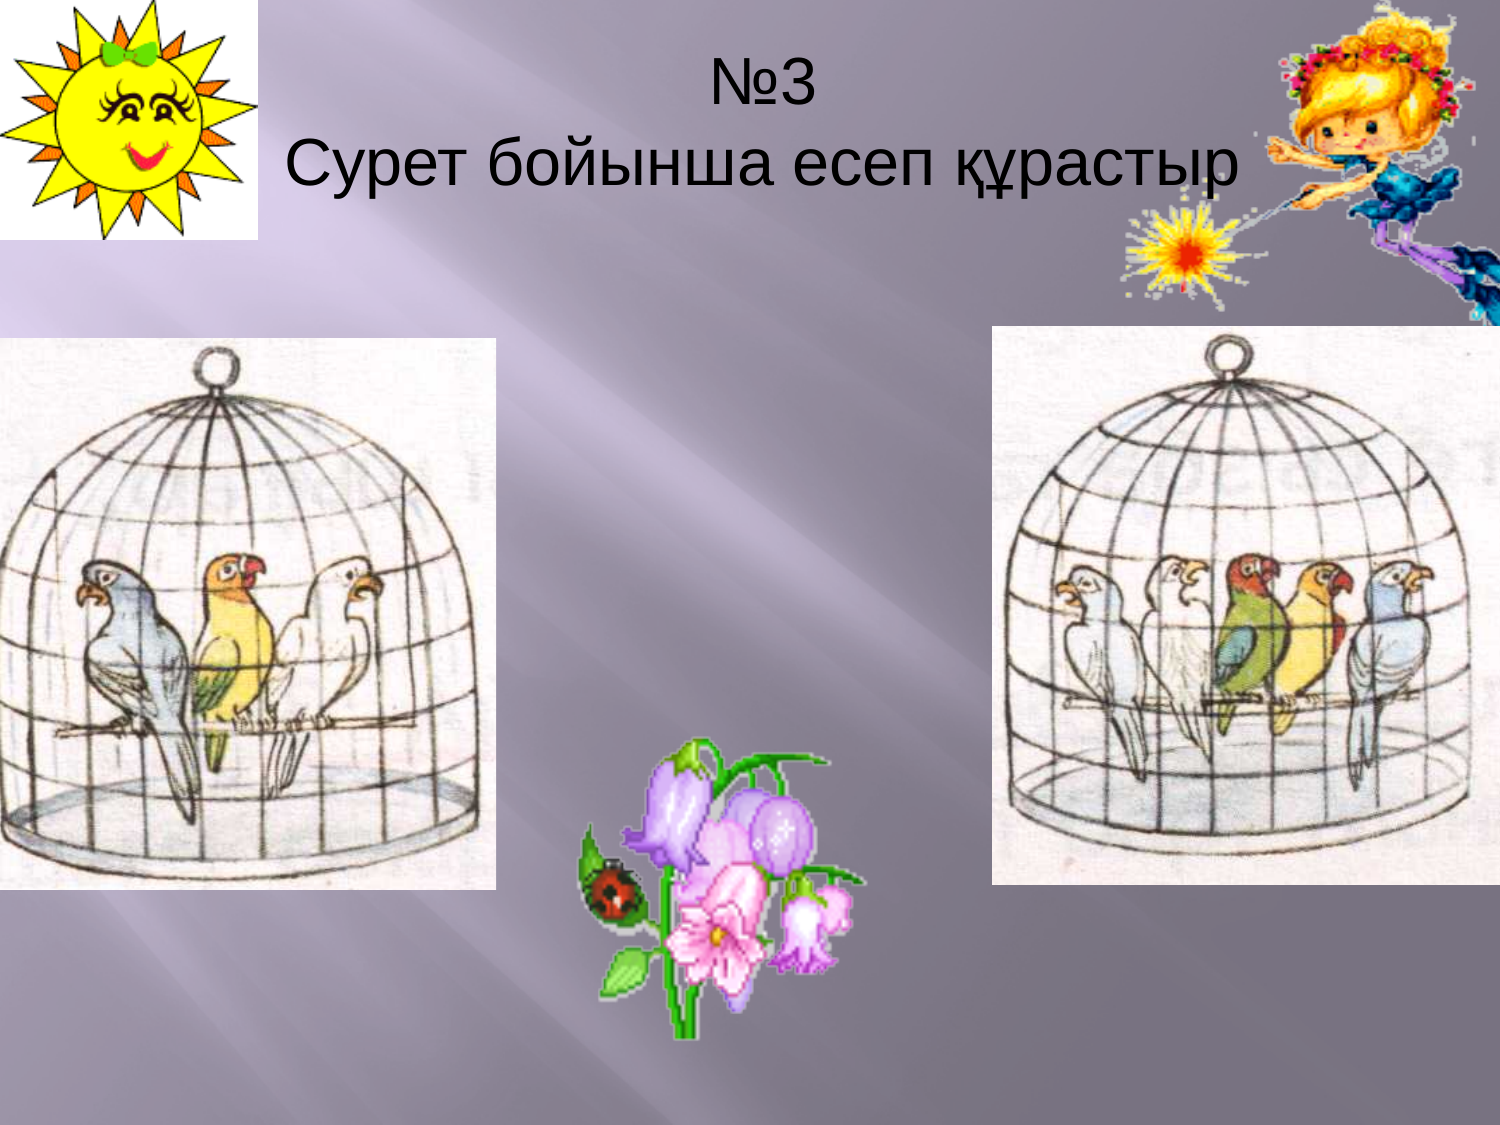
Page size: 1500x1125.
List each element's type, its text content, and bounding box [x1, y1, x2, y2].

picture [572, 715, 875, 1045]
picture [991, 0, 1500, 886]
picture [0, 337, 497, 890]
text_box №3 Сурет бойынша есеп құрастыр [298, 30, 1115, 206]
picture [0, 0, 258, 240]
